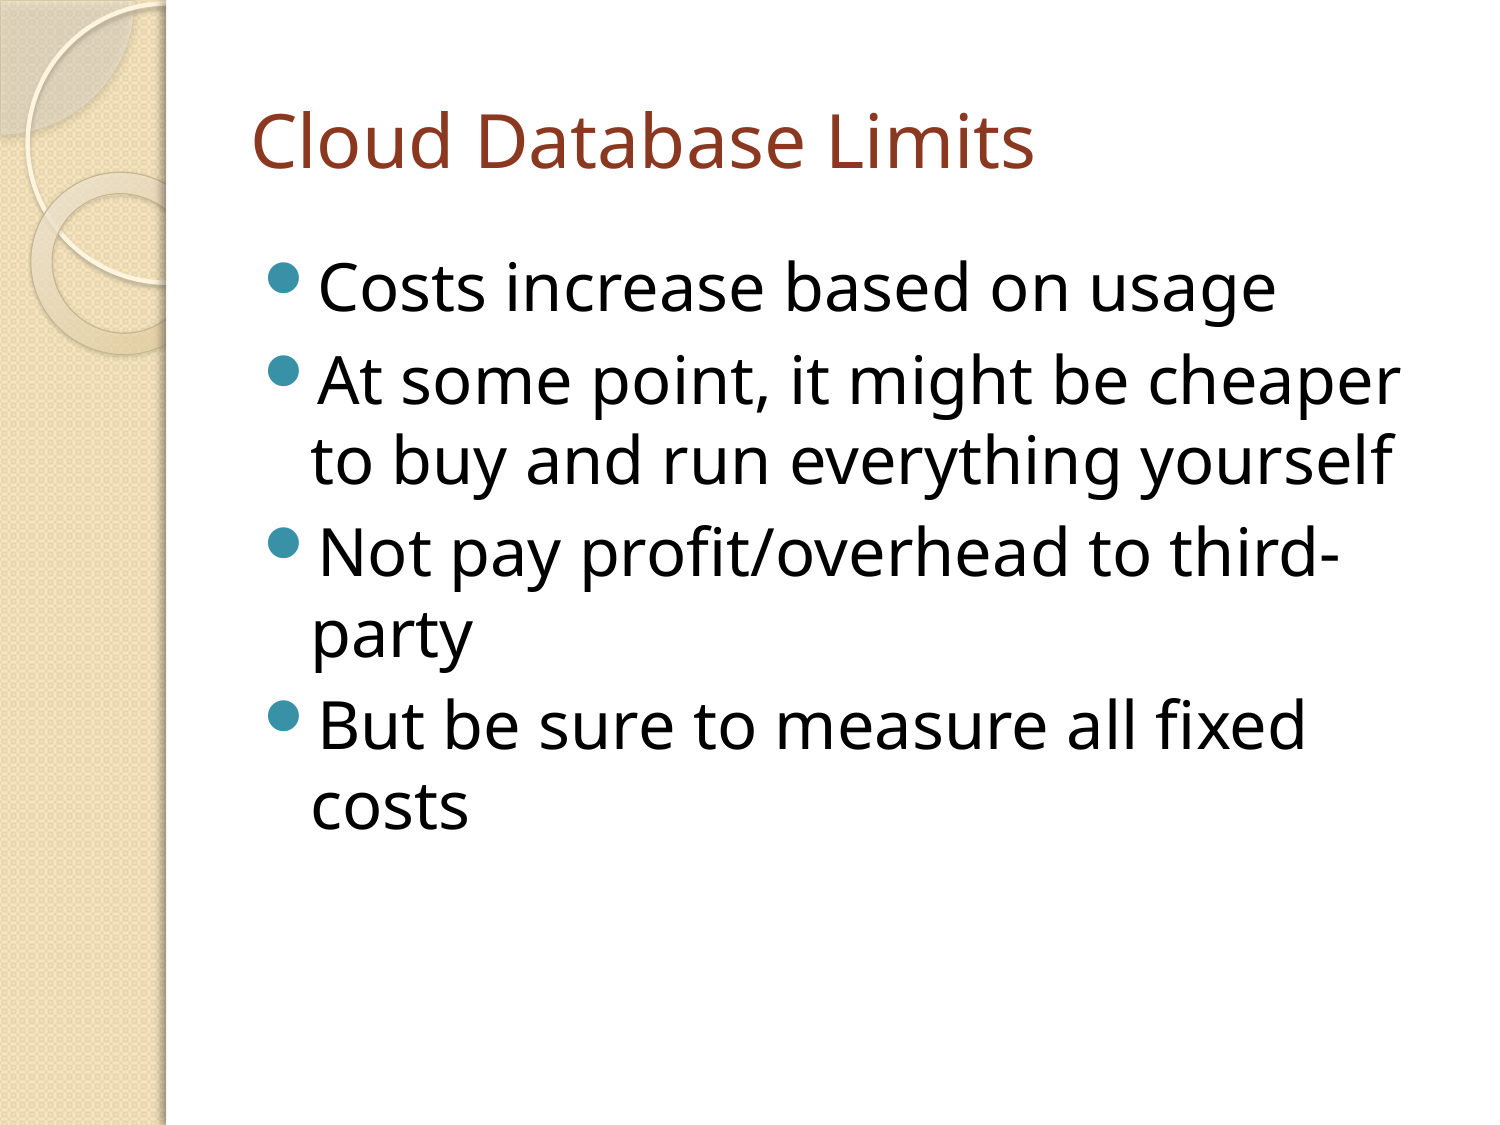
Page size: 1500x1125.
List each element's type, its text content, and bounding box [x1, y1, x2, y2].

title Cloud Database Limits [235, 45, 1466, 233]
list Costs increase based on usage At some point, it might be cheaper to buy and run everything yourself Not pay profit/overhead to third-party But be sure to measure all fixed costs [235, 237, 1466, 1025]
